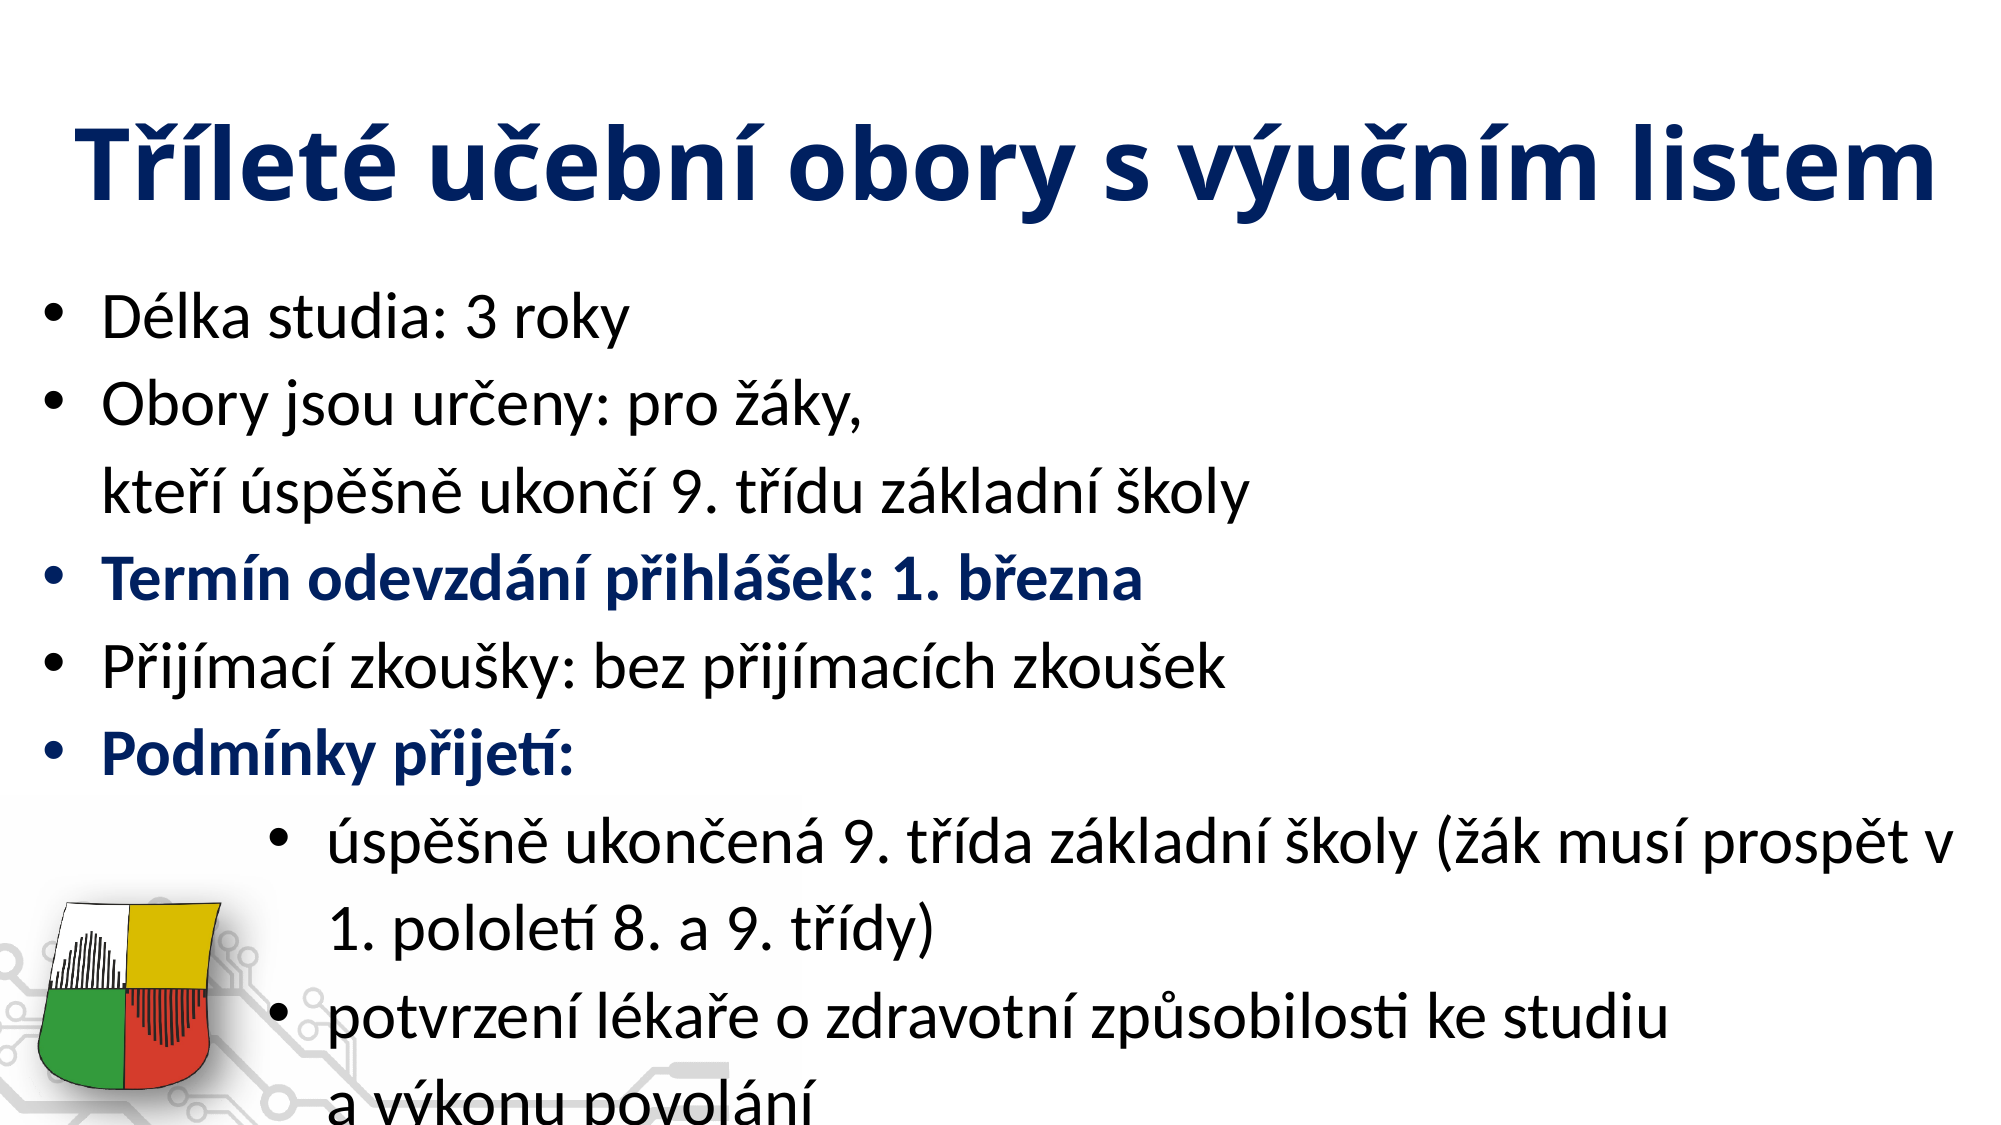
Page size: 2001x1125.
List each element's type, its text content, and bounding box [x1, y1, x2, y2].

text_box Délka studia: 3 roky Obory jsou určeny: pro žáky, kteří úspěšně ukončí 9. třídu základní školy Termín odevzdání přihlášek: 1. března Přijímací zkoušky: bez přijímacích zkoušek Podmínky přijetí: úspěšně ukončená 9. třída základní školy (žák musí prospět v 1. pololetí 8. a 9. třídy) potvrzení lékaře o zdravotní způsobilosti ke studiu a výkonu povolání [27, 256, 1972, 1125]
picture [18, 890, 27, 1101]
title Tříleté učební obory s výučním listem [55, 59, 1961, 256]
